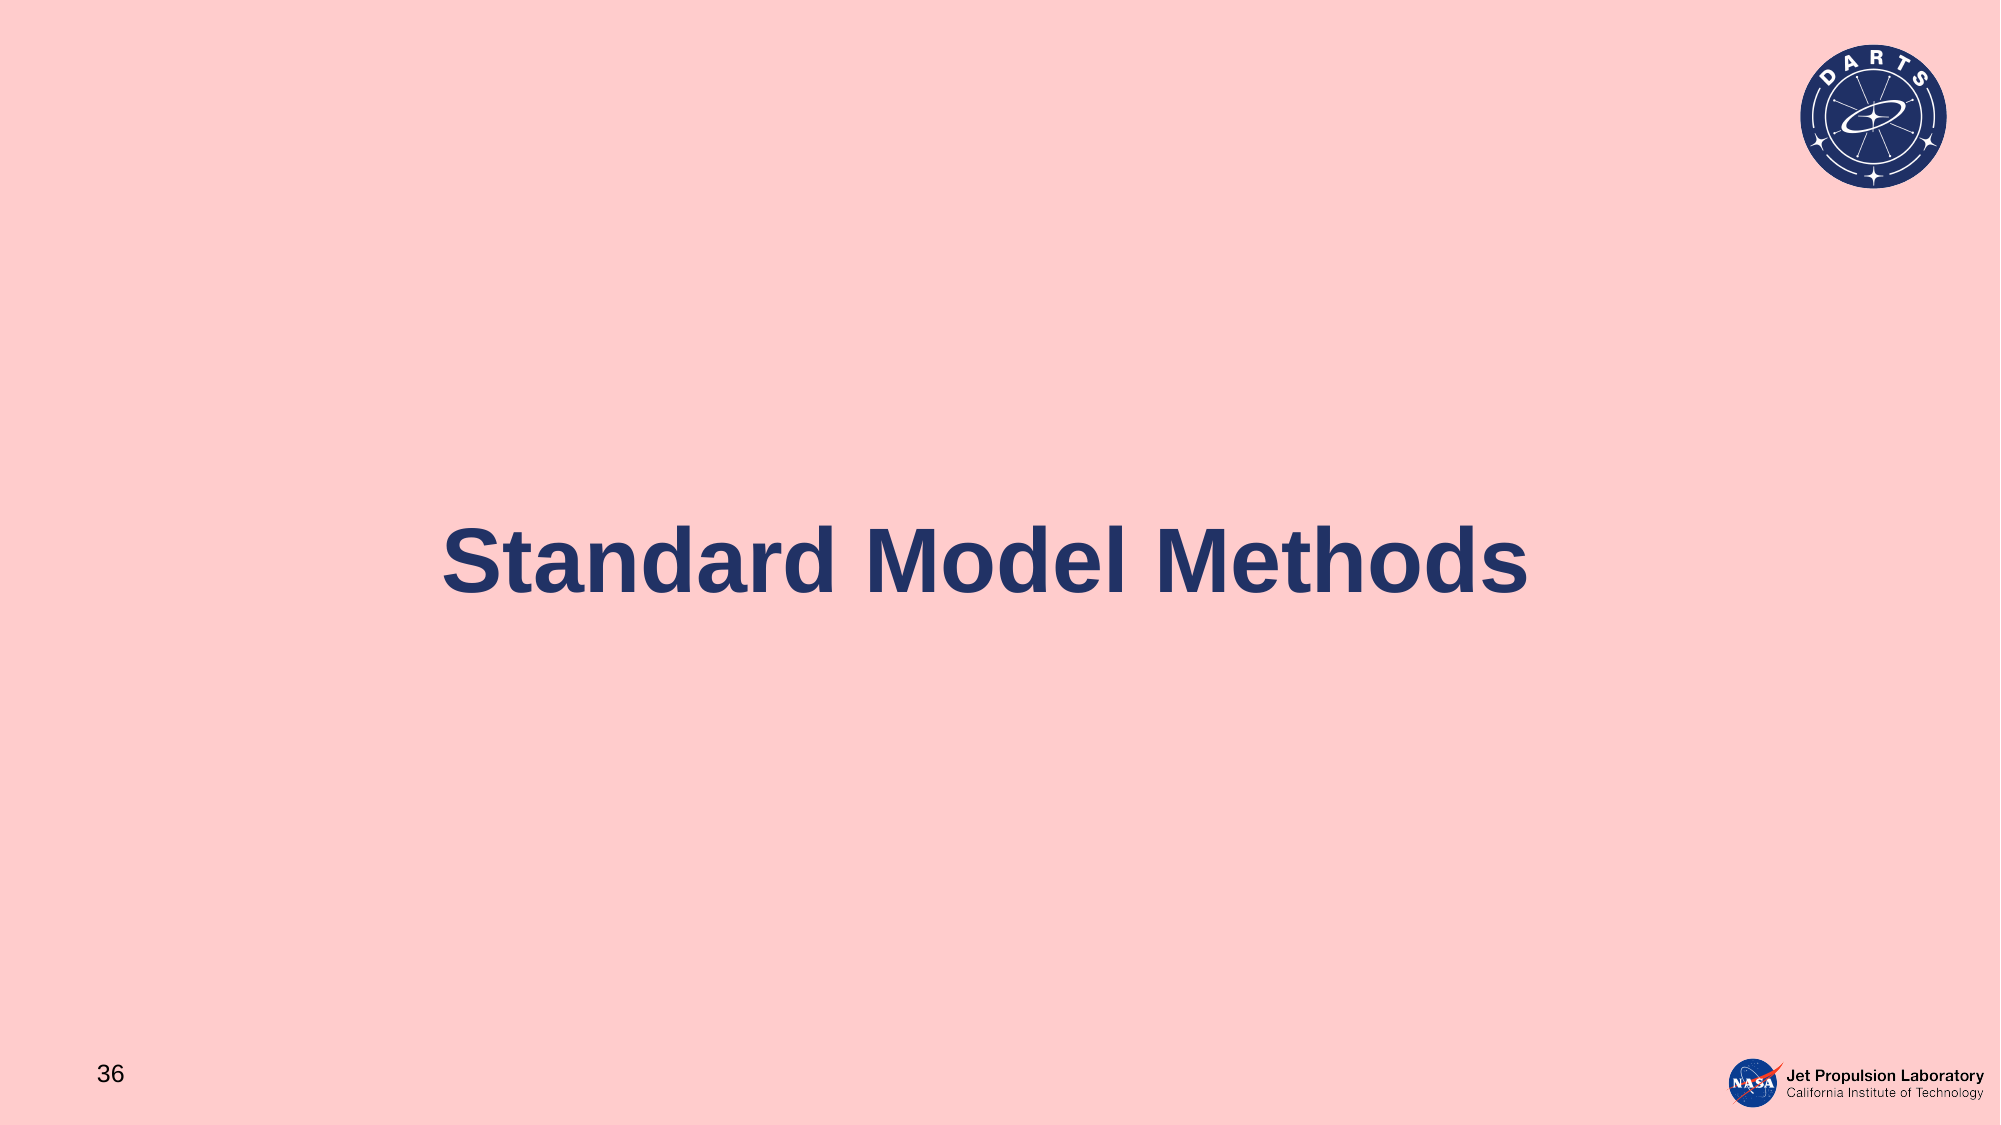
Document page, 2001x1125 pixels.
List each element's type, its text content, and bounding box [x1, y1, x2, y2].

picture [1710, 1042, 2000, 1124]
picture [1796, 41, 1951, 192]
slide_number 36 [81, 1042, 532, 1103]
title Standard Model Methods [137, 490, 1863, 635]
